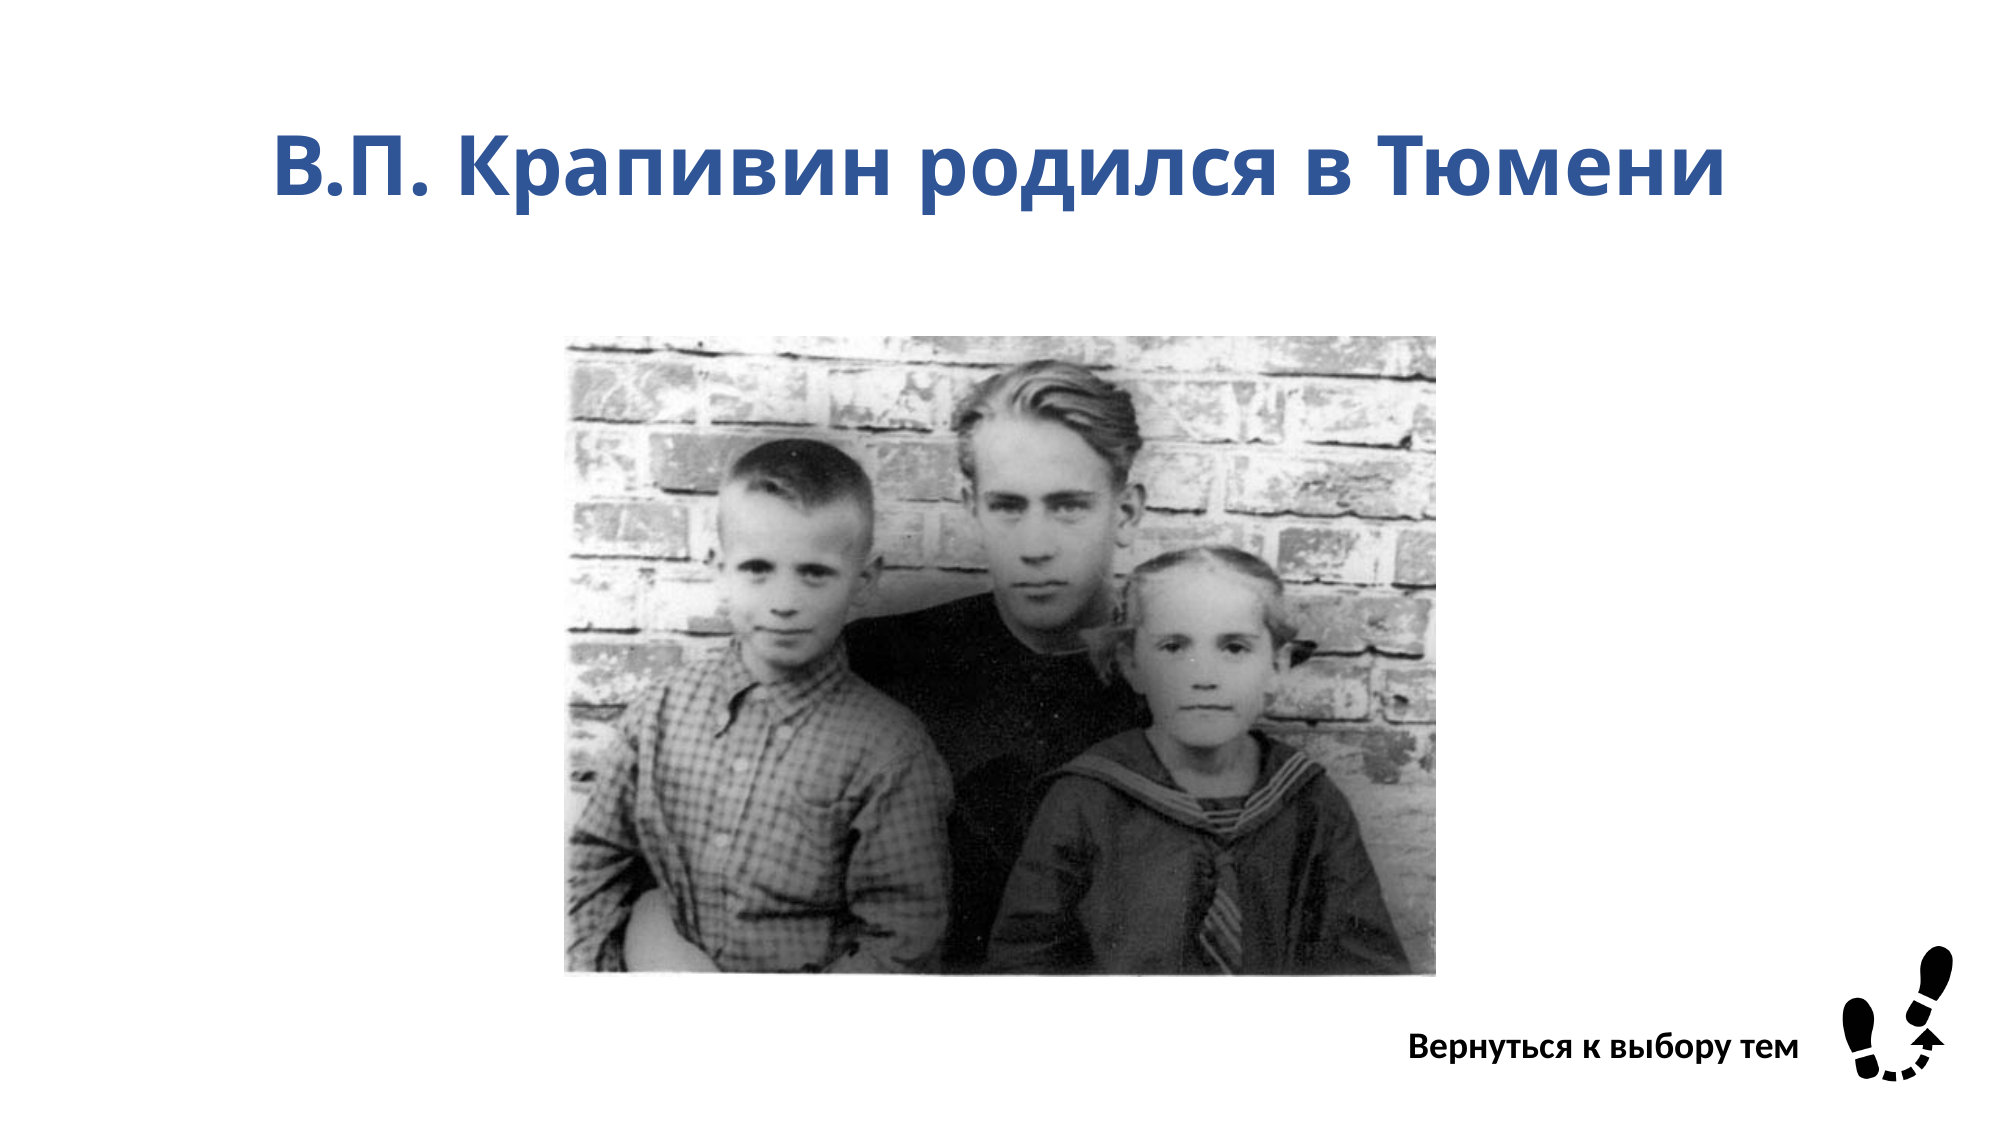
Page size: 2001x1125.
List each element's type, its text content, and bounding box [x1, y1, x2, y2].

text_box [1341, 938, 1973, 1089]
title В.П. Крапивин родился в Тюмени [137, 59, 1863, 278]
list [563, 335, 1436, 977]
